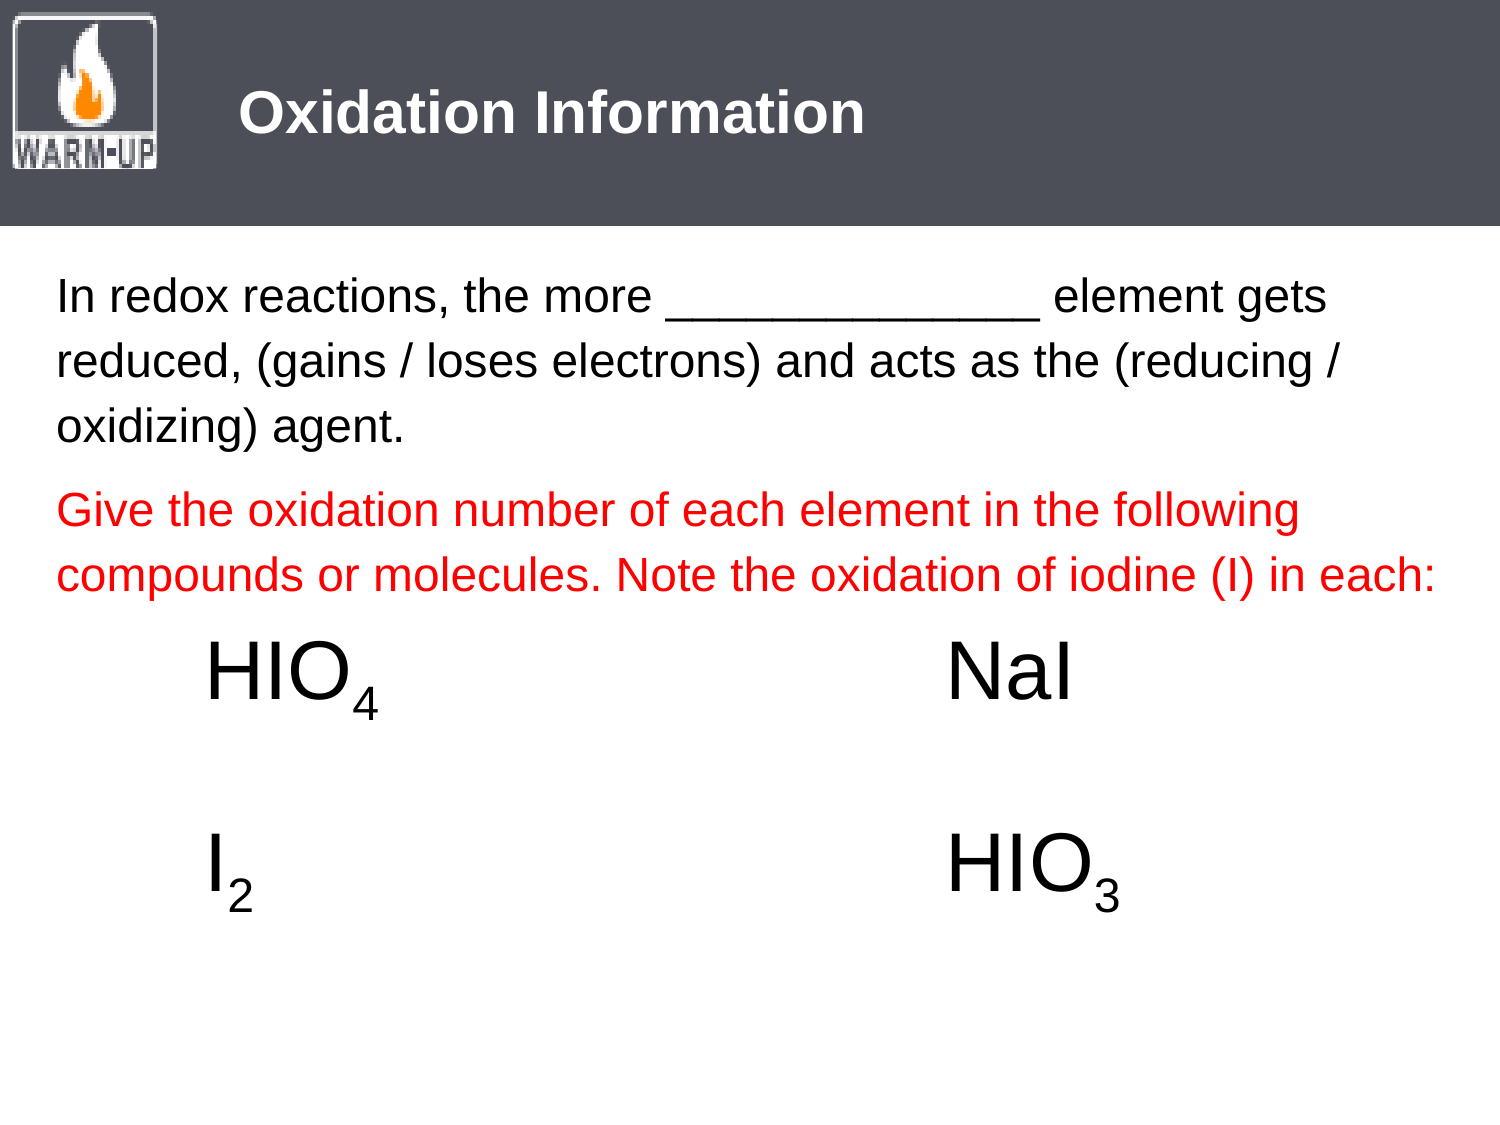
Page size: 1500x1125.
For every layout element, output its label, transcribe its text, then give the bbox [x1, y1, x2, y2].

list In redox reactions, the more ______________ element gets reduced, (gains / loses electrons) and acts as the (reducing / oxidizing) agent. Give the oxidation number of each element in the following compounds or molecules. Note the oxidation of iodine (I) in each: HIO4 NaI I2 HIO3 [0, 225, 1500, 1125]
title Oxidation Information [0, 0, 1500, 225]
picture [12, 12, 158, 169]
